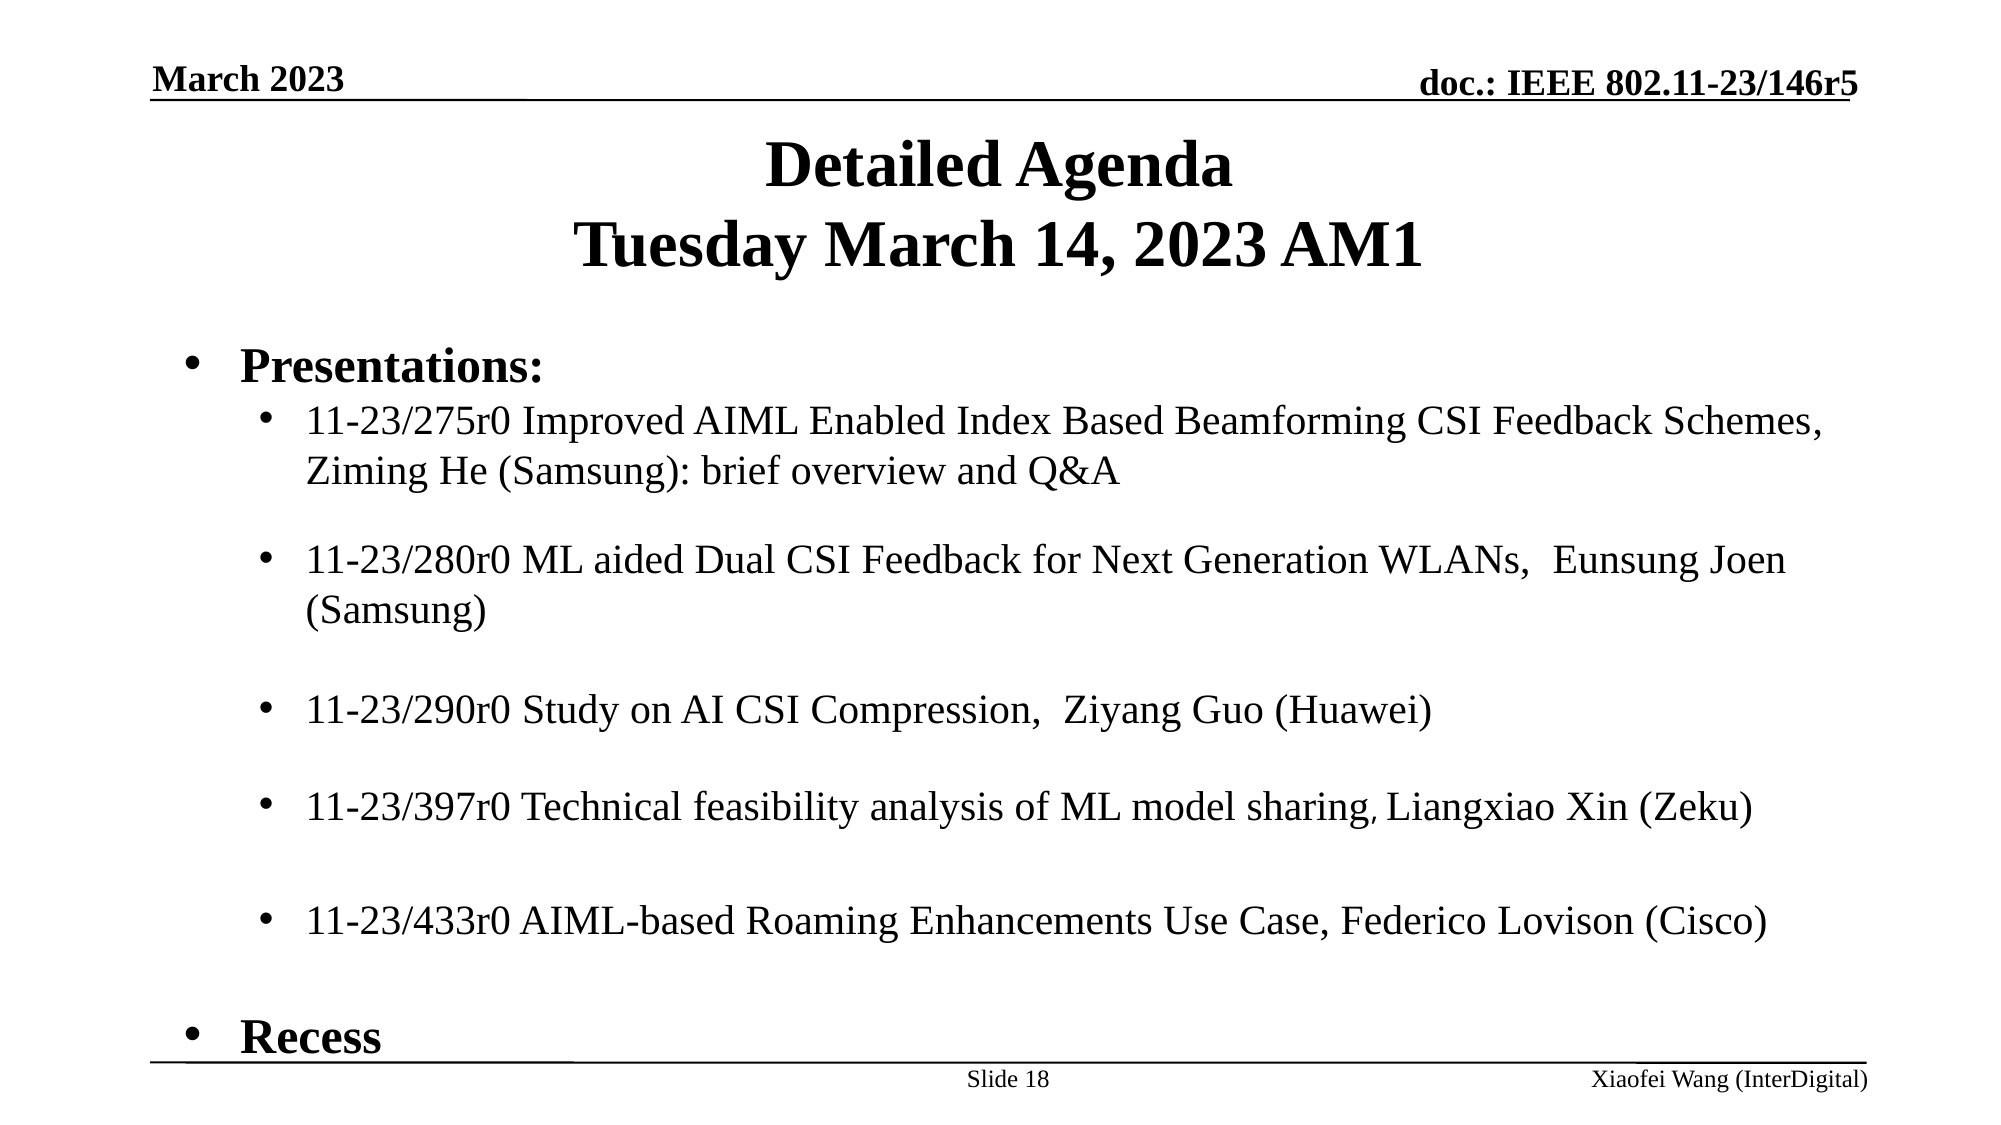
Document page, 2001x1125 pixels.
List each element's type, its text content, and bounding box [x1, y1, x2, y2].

title Detailed Agenda Tuesday March 14, 2023 AM1 [149, 112, 1850, 288]
footer Xiaofei Wang (InterDigital) [1171, 1061, 1869, 1093]
slide_number Slide 18 [950, 1061, 1067, 1123]
list Presentations: 11-23/275r0 Improved AIML Enabled Index Based Beamforming CSI Feedback Schemes, Ziming He (Samsung): brief overview and Q&A 11-23/280r0 ML aided Dual CSI Feedback for Next Generation WLANs, Eunsung Joen (Samsung) 11-23/290r0 Study on AI CSI Compression, Ziyang Guo (Huawei) 11-23/397r0 Technical feasibility analysis of ML model sharing, Liangxiao Xin (Zeku) 11-23/433r0 AIML-based Roaming Enhancements Use Case, Federico Lovison (Cisco) Recess [149, 324, 1850, 1000]
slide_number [152, 54, 563, 100]
